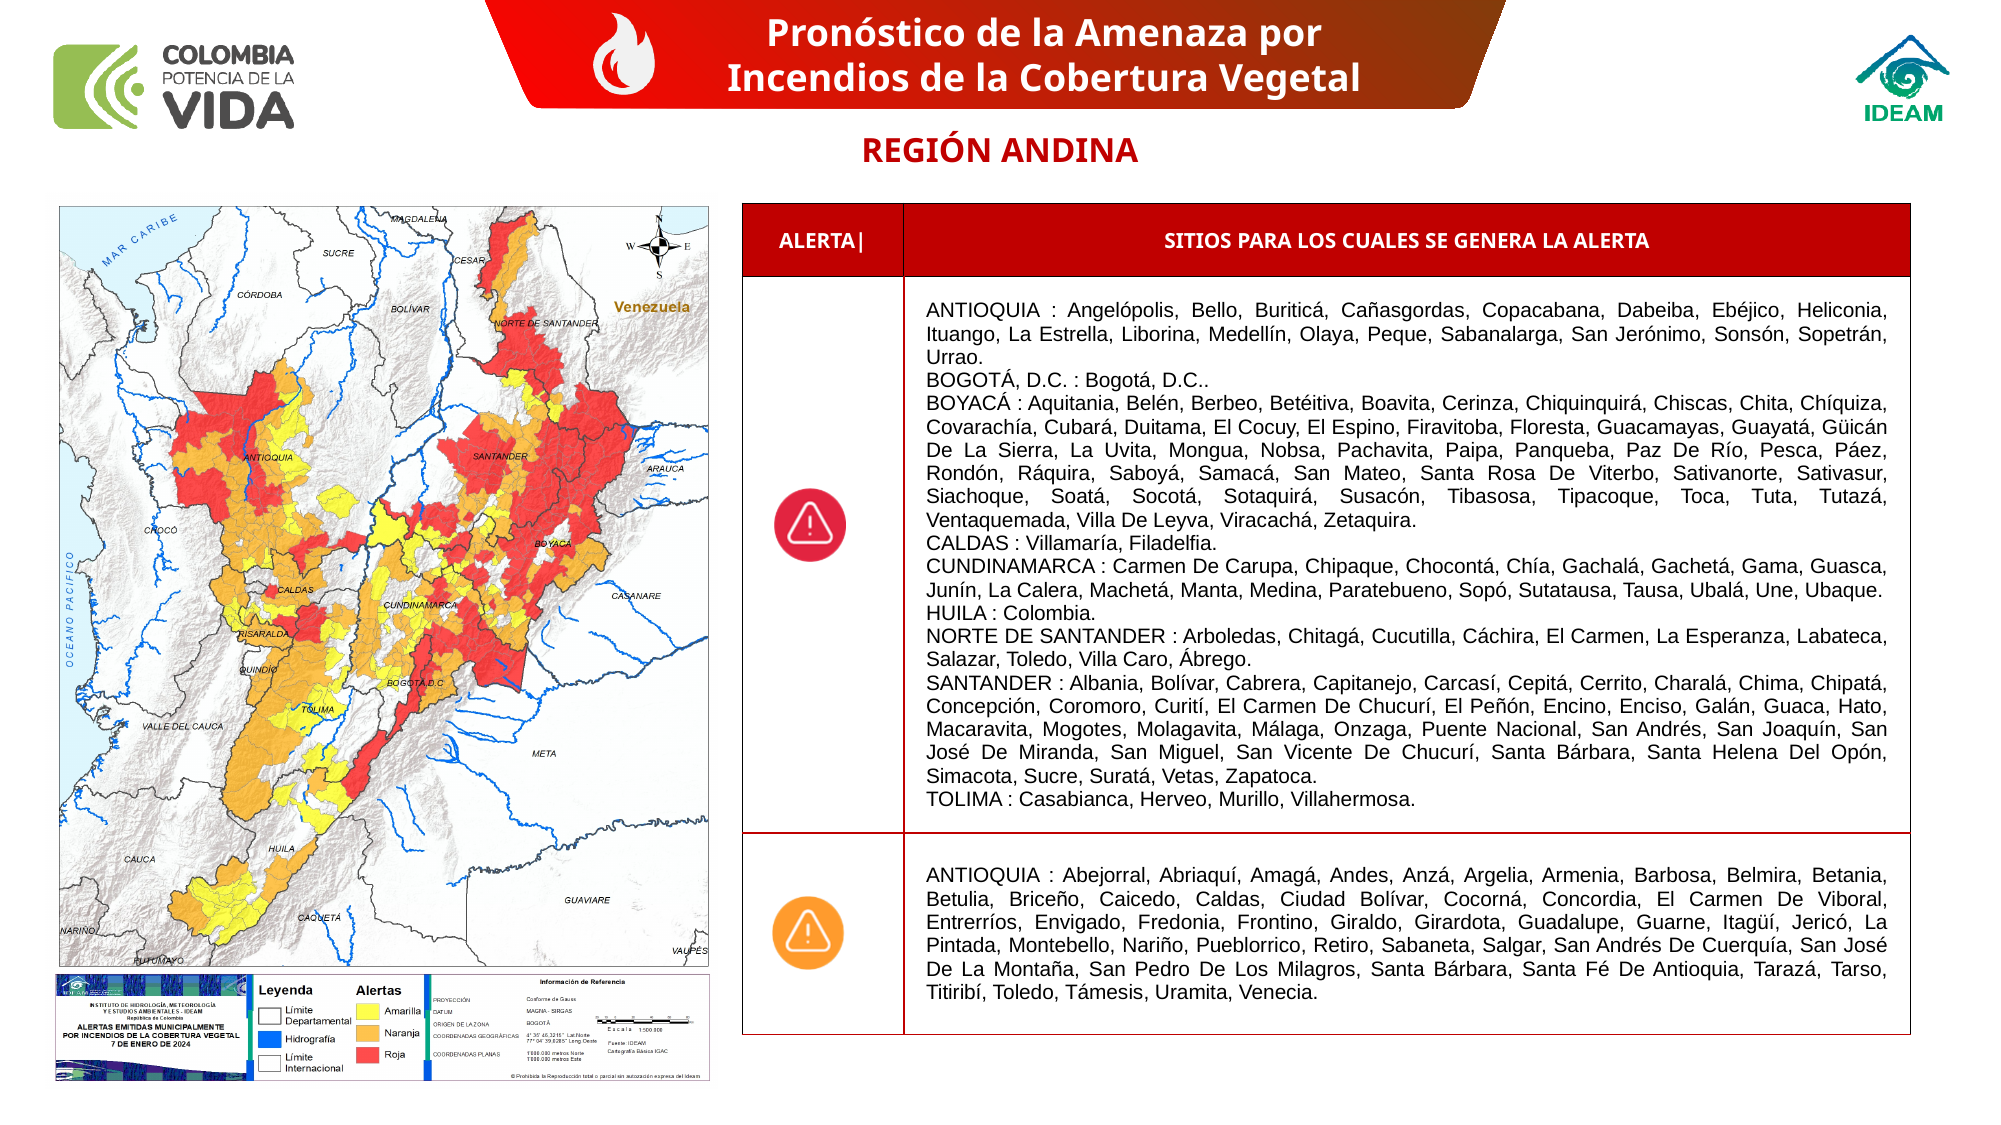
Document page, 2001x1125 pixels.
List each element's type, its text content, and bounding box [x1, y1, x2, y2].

list REGIÓN ANDINA [613, 126, 1387, 188]
picture [593, 12, 655, 95]
table_cell [743, 277, 903, 832]
table_cell ANTIOQUIA : Angelópolis, Bello, Buriticá, Cañasgordas, Copacabana, Dabeiba, Ebéjico, Heliconia, Ituango, La Estrella, Liborina, Medellín, Olaya, Peque, Sabanalarga, San Jerónimo, Sonsón, Sopetrán, Urrao. BOGOTÁ, D.C. : Bogotá, D.C.. BOYACÁ : Aquitania, Belén, Berbeo, Betéitiva, Boavita, Cerinza, Chiquinquirá, Chiscas, Chita, Chíquiza, Covarachía, Cubará, Duitama, El Cocuy, El Espino, Firavitoba, Floresta, Guacamayas, Guayatá, Güicán De La Sierra, La Uvita, Mongua, Nobsa, Pachavita, Paipa, Panqueba, Paz De Río, Pesca, Páez, Rondón, Ráquira, Saboyá, Samacá, San Mateo, Santa Rosa De Viterbo, Sativanorte, Sativasur, Siachoque, Soatá, Socotá, Sotaquirá, Susacón, Tibasosa, Tipacoque, Toca, Tuta, Tutazá, Ventaquemada, Villa De Leyva, Viracachá, Zetaquira. CALDAS : Villamaría, Filadelfia. CUNDINAMARCA : Carmen De Carupa, Chipaque, Chocontá, Chía, Gachalá, Gachetá, Gama, Guasca, Junín, La Calera, Machetá, Manta, Medina, Paratebueno, Sopó, Sutatausa, Tausa, Ubalá, Une, Ubaque. HUILA : Colombia. NORTE DE SANTANDER : Arboledas, Chitagá, Cucutilla, Cáchira, El Carmen, La Esperanza, Labateca, Salazar, Toledo, Villa Caro, Ábrego. SANTANDER : Albania, Bolívar, Cabrera, Capitanejo, Carcasí, Cepitá, Cerrito, Charalá, Chima, Chipatá, Concepción, Coromoro, Curití, El Carmen De Chucurí, El Peñón, Encino, Enciso, Galán, Guaca, Hato, Macaravita, Mogotes, Molagavita, Málaga, Onzaga, Puente Nacional, San Andrés, San Joaquín, San José De Miranda, San Miguel, San Vicente De Chucurí, Santa Bárbara, Santa Helena Del Opón, Simacota, Sucre, Suratá, Vetas, Zapatoca. TOLIMA : Casabianca, Herveo, Murillo, Villahermosa. [905, 277, 1910, 832]
table_cell [743, 834, 903, 1034]
table_cell ANTIOQUIA : Abejorral, Abriaquí, Amagá, Andes, Anzá, Argelia, Armenia, Barbosa, Belmira, Betania, Betulia, Briceño, Caicedo, Caldas, Ciudad Bolívar, Cocorná, Concordia, El Carmen De Viboral, Entrerríos, Envigado, Fredonia, Frontino, Giraldo, Girardota, Guadalupe, Guarne, Itagüí, Jericó, La Pintada, Montebello, Nariño, Pueblorrico, Retiro, Sabaneta, Salgar, San Andrés De Cuerquía, San José De La Montaña, San Pedro De Los Milagros, Santa Bárbara, Santa Fé De Antioquia, Tarazá, Tarso, Titiribí, Toledo, Támesis, Uramita, Venecia. [905, 834, 1910, 1034]
picture [0, 0, 2000, 1125]
table_header SITIOS PARA LOS CUALES SE GENERA LA ALERTA [904, 204, 1910, 276]
table_header ALERTA| [743, 204, 903, 276]
